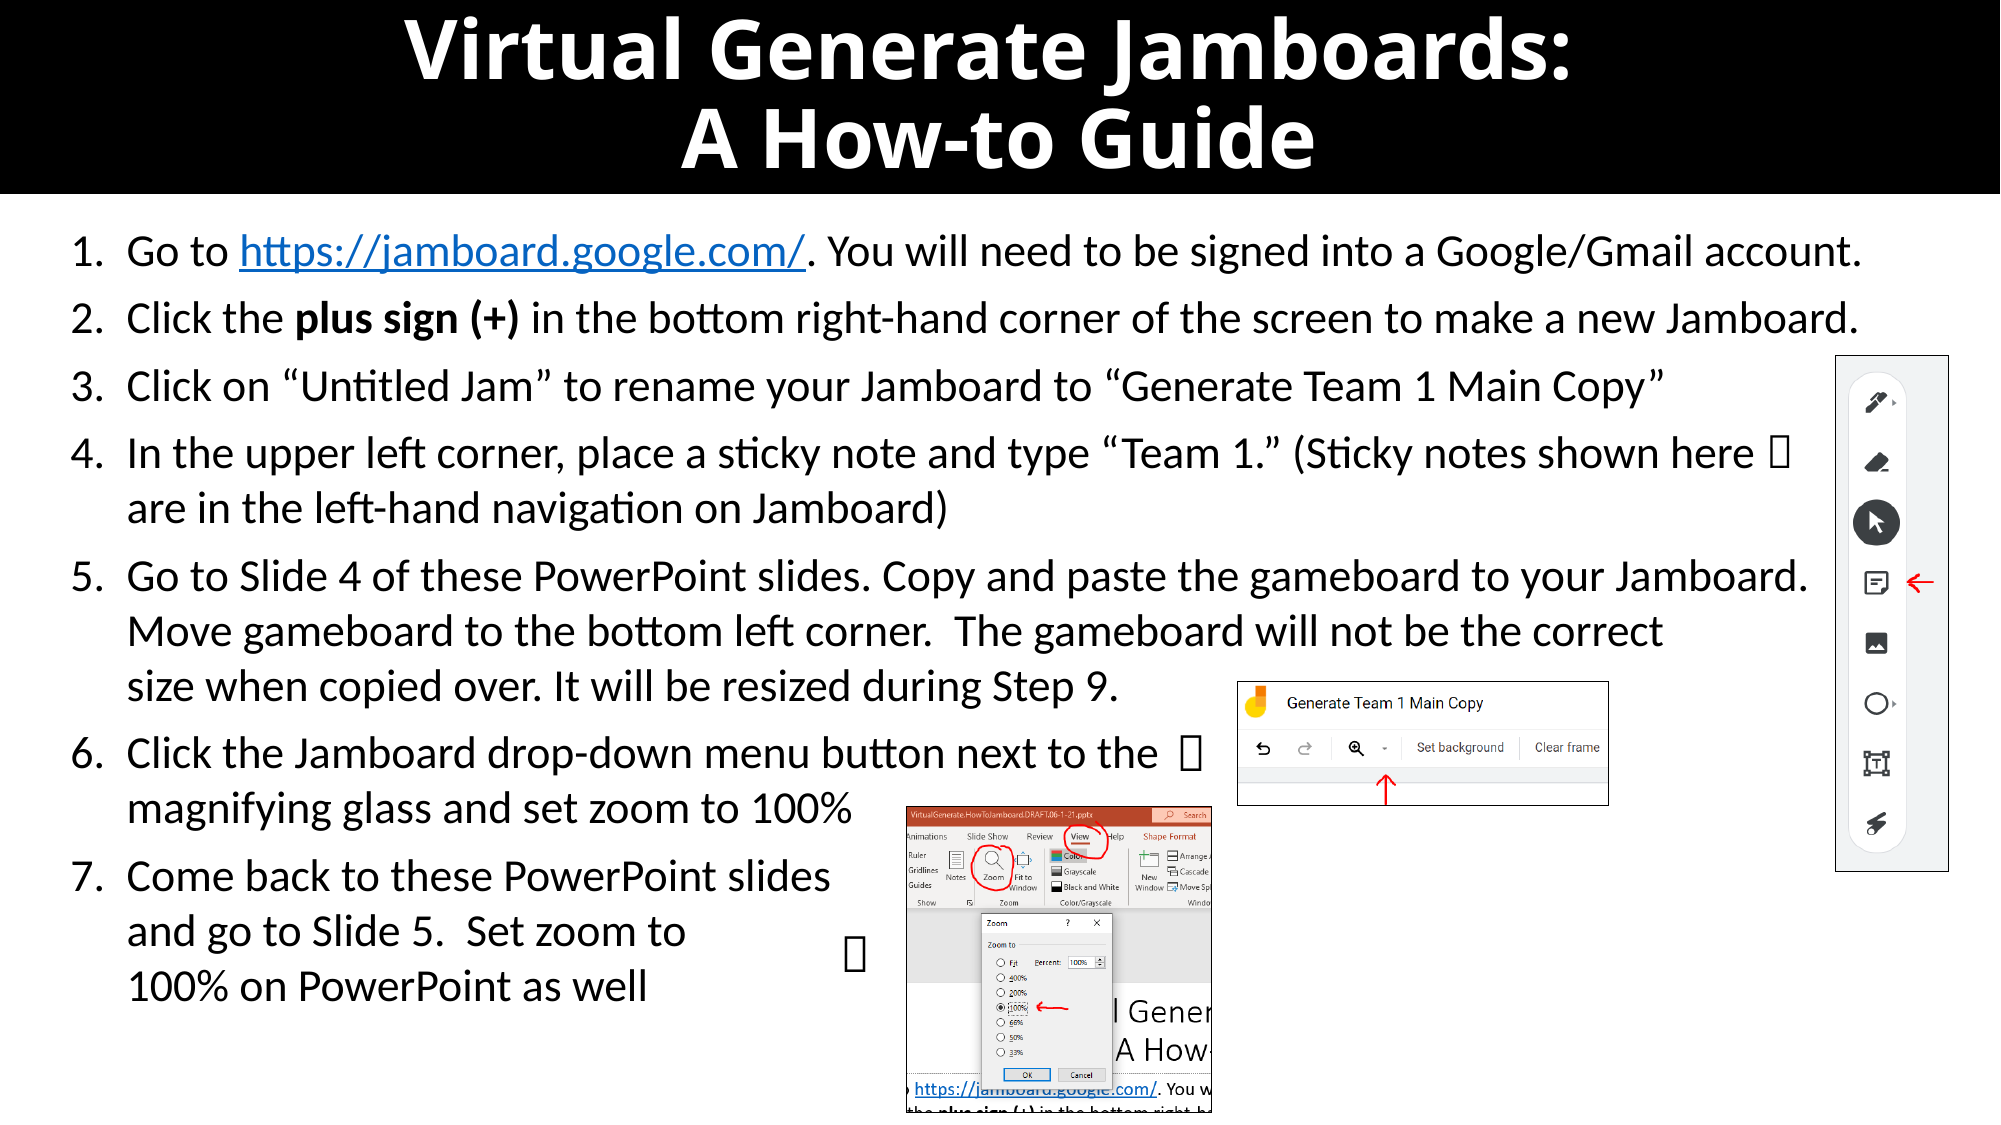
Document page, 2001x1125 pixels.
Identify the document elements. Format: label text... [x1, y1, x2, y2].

title Virtual Generate Jamboards: A How-to Guide [0, 0, 2000, 194]
text_box  [825, 915, 906, 990]
picture [906, 806, 1212, 1113]
text_box Go to https://jamboard.google.com/. You will need to be signed into a Google/Gmail account. Click the plus sign (+) in the bottom right-hand corner of the screen to make a new Jamboard. Click on “Untitled Jam” to rename your Jamboard to “Generate Team 1 Main Copy” In the upper left corner, place a sticky note and type “Team 1.” (Sticky notes shown here  are in the left-hand navigation on Jamboard) Go to Slide 4 of these PowerPoint slides. Copy and paste the gameboard to your Jamboard. Move gameboard to the bottom left corner. The gameboard will not be the correct size when copied over. It will be resized during Step 9. Click the Jamboard drop-down menu button next to the magnifying glass and set zoom to 100% Come back to these PowerPoint slides and go to Slide 5. Set zoom to 100% on PowerPoint as well [55, 212, 1976, 1018]
picture [1835, 355, 1949, 872]
text_box  [1161, 714, 1237, 790]
picture [1237, 680, 1609, 806]
